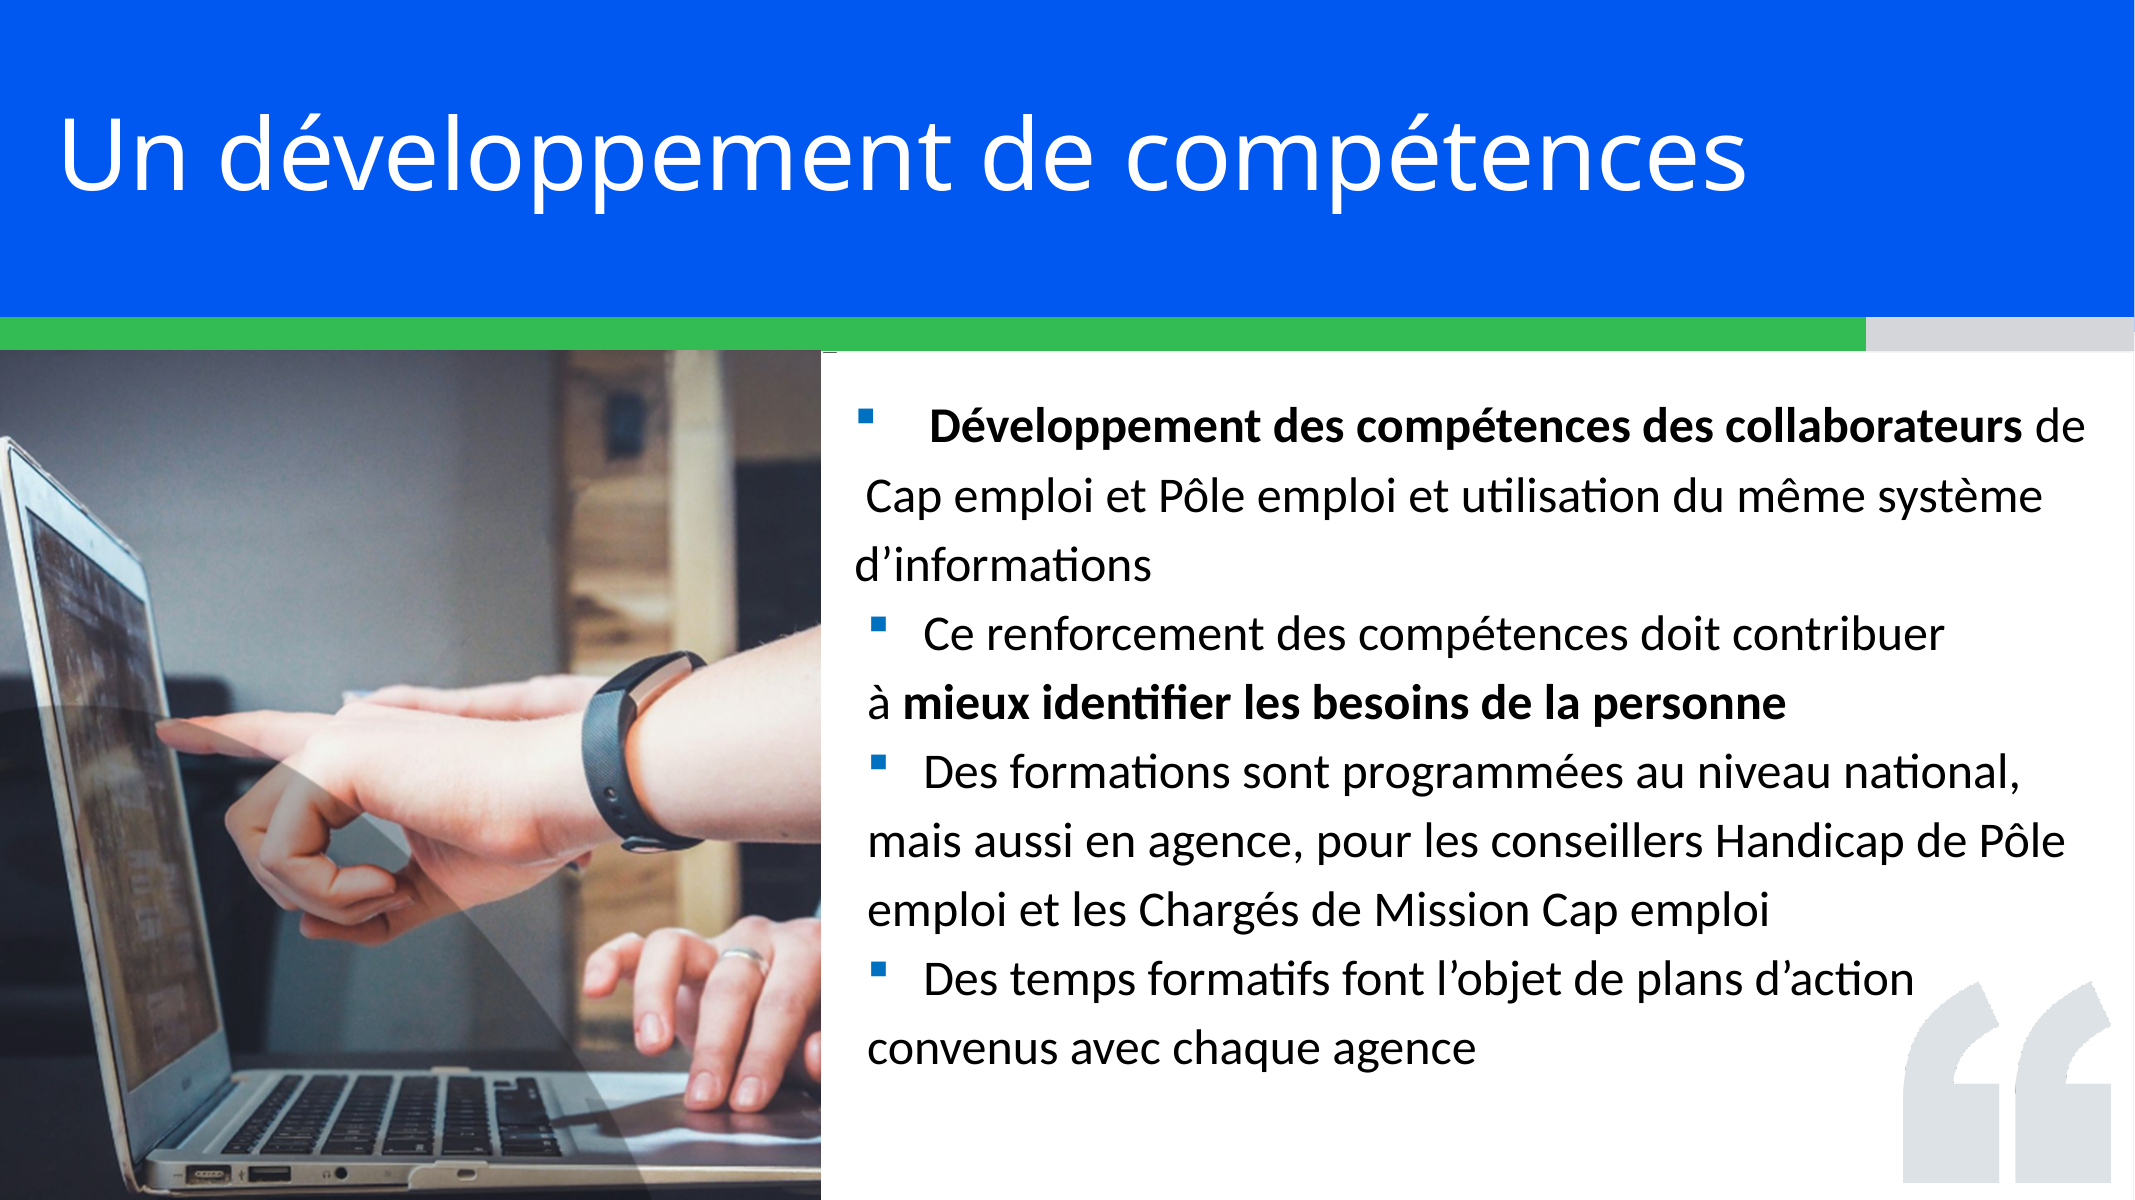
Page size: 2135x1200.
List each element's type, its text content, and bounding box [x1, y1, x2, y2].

text_box Développement des compétences des collaborateurs de Cap emploi et Pôle emploi et utilisation du même système d’informations Ce renforcement des compétences doit contribuer à mieux identifier les besoins de la personne Des formations sont programmées au niveau national, mais aussi en agence, pour les conseillers Handicap de Pôle emploi et les Chargés de Mission Cap emploi Des temps formatifs font l’objet de plans d’action convenus avec chaque agence [847, 360, 2135, 1198]
picture [1903, 980, 2111, 1183]
picture [0, 0, 2135, 1200]
text_box [826, 362, 2134, 1200]
